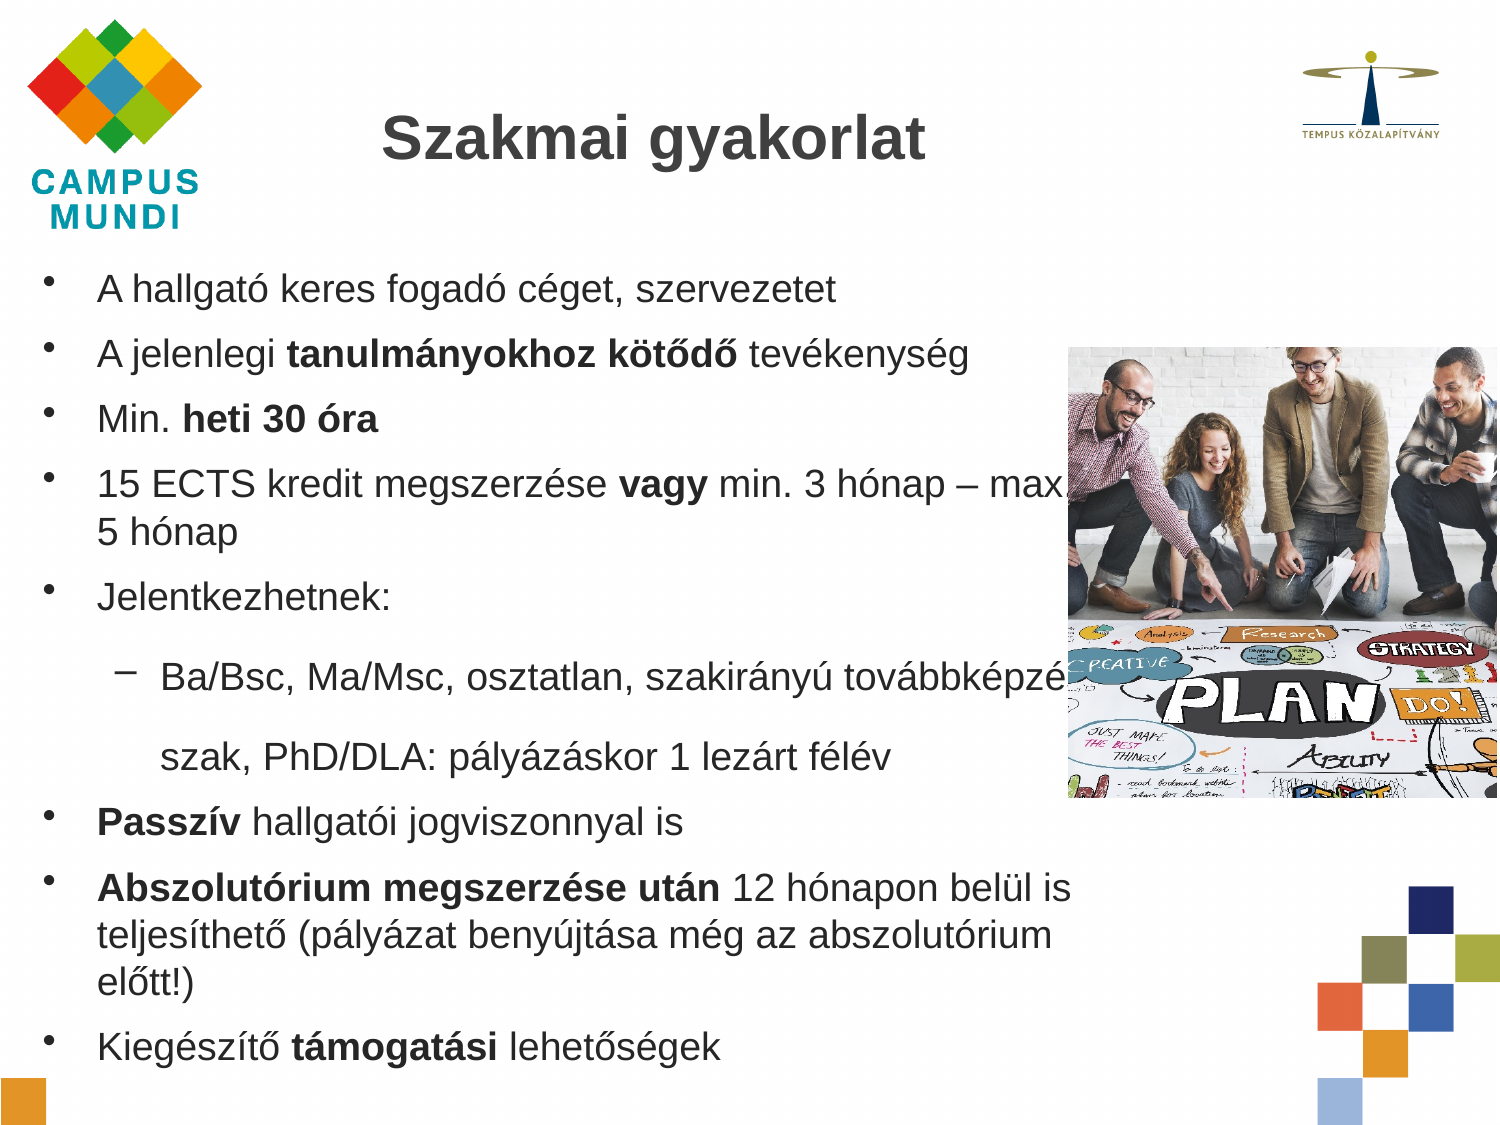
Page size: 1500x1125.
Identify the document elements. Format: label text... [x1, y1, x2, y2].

list Szakmai gyakorlat [238, 90, 1069, 189]
list A hallgató keres fogadó céget, szervezetet A jelenlegi tanulmányokhoz kötődő tevékenység Min. heti 30 óra 15 ECTS kredit megszerzése vagy min. 3 hónap – max. 5 hónap Jelentkezhetnek: Ba/Bsc, Ma/Msc, osztatlan, szakirányú továbbképzési szak, PhD/DLA: pályázáskor 1 lezárt félév Passzív hallgatói jogviszonnyal is Abszolutórium megszerzése után 12 hónapon belül is teljesíthető (pályázat benyújtása még az abszolutórium előtt!) Kiegészítő támogatási lehetőségek [27, 255, 1111, 1125]
picture [0, 0, 1500, 1125]
